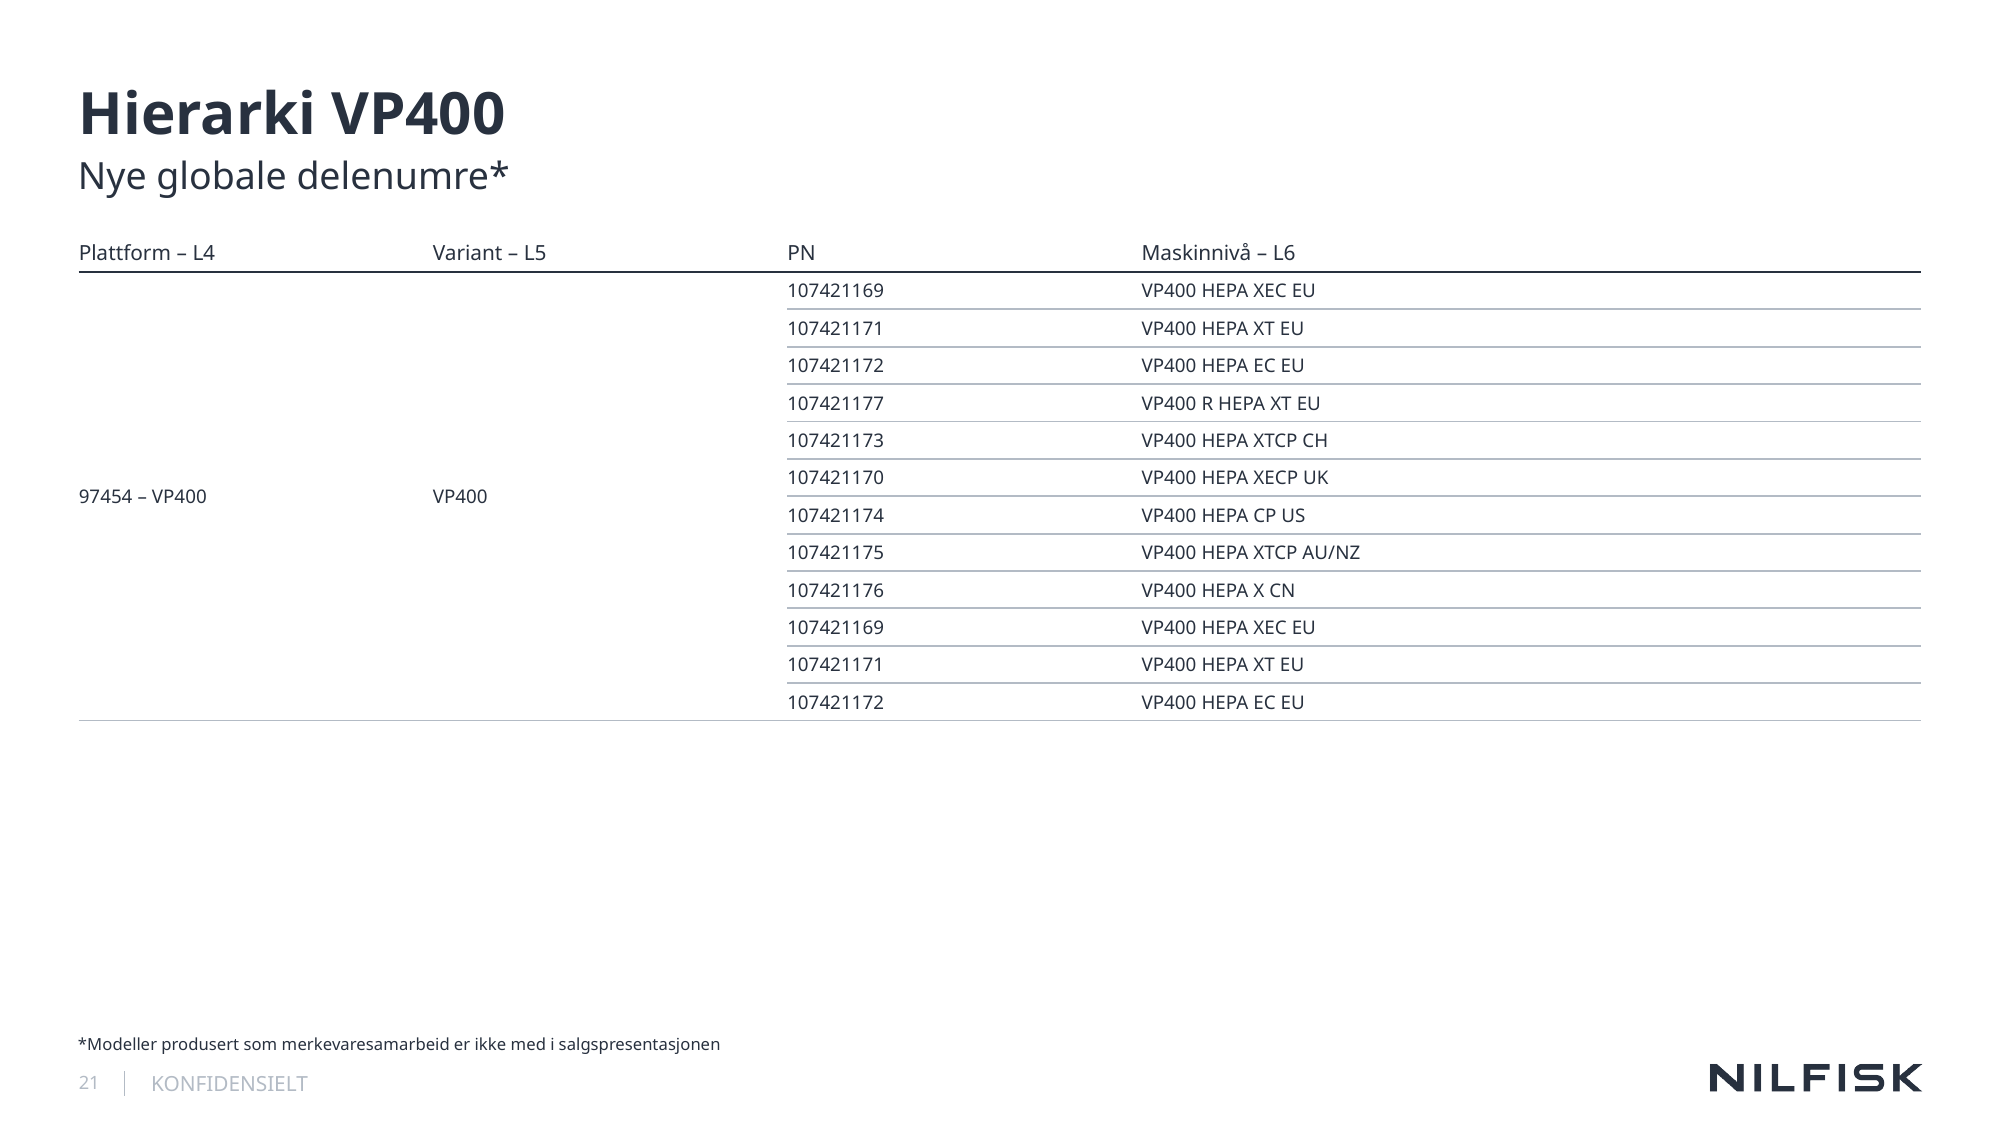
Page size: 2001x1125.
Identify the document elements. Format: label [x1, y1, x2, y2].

list [78, 145, 1922, 206]
table_header [79, 232, 1921, 271]
footer [151, 1071, 494, 1097]
slide_number [78, 1071, 123, 1097]
text_box [77, 1033, 833, 1054]
title [78, 81, 1922, 145]
table_cell [79, 273, 1921, 720]
picture [1676, 1030, 1956, 1125]
